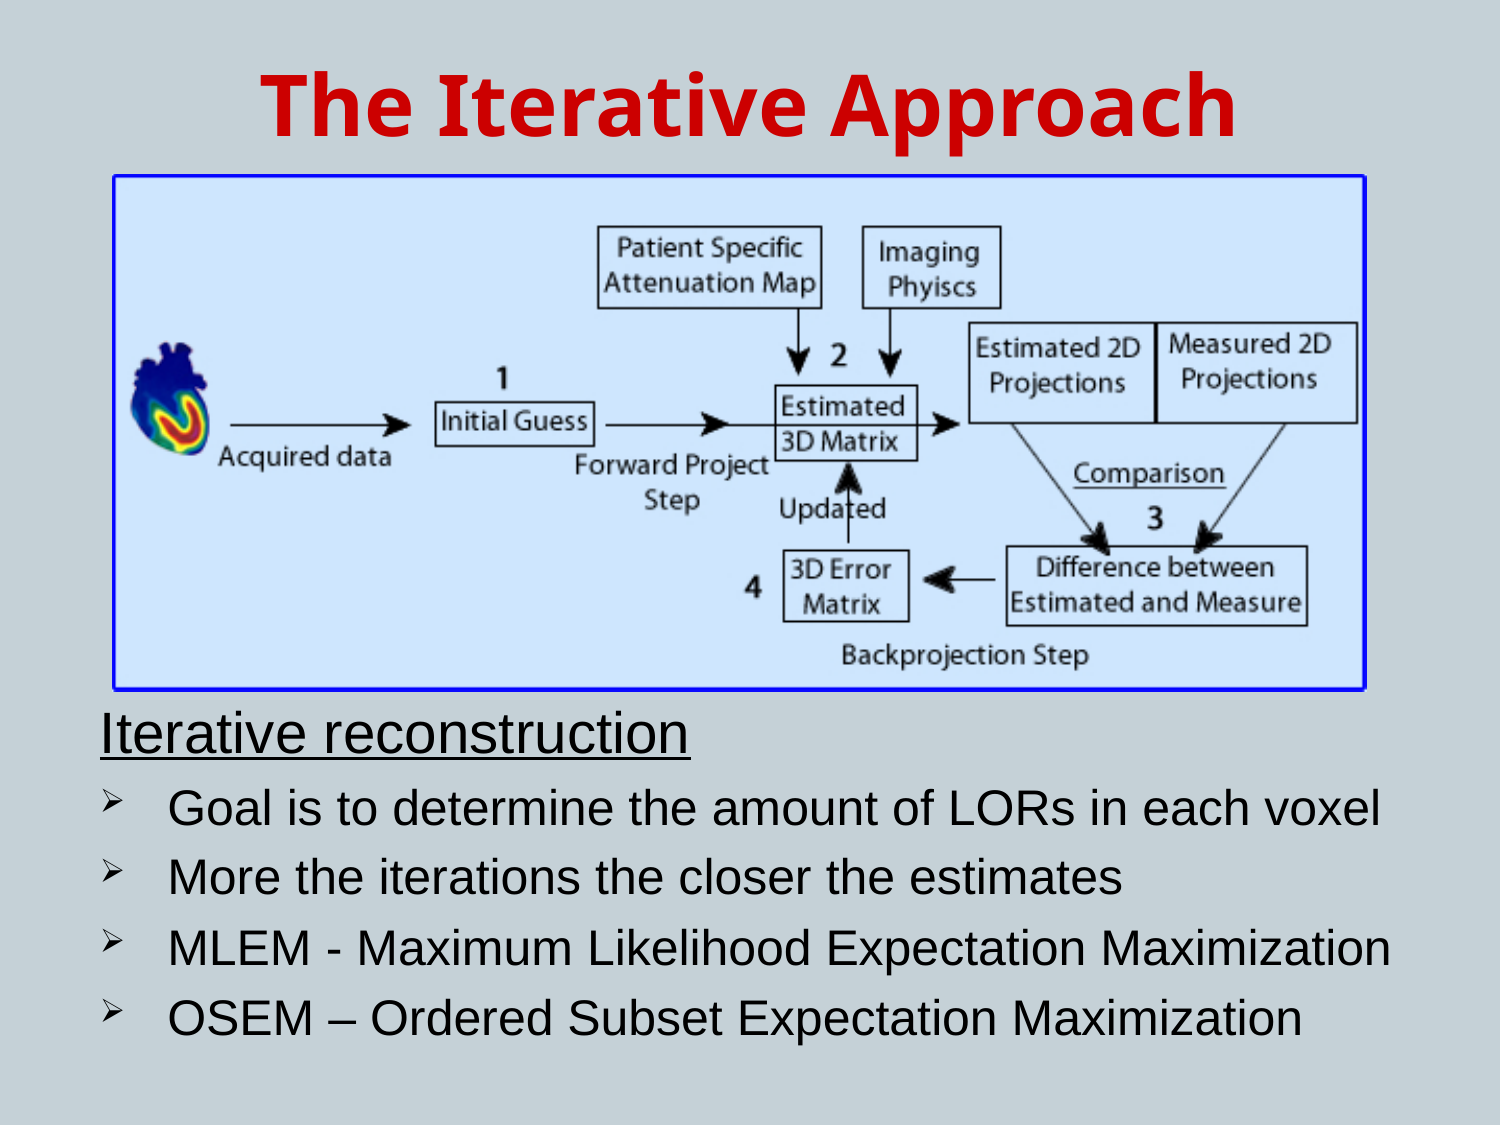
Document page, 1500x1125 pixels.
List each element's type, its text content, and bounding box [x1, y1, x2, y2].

list Iterative reconstruction Goal is to determine the amount of LORs in each voxel More the iterations the closer the estimates MLEM - Maximum Likelihood Expectation Maximization OSEM – Ordered Subset Expectation Maximization [62, 687, 1451, 1088]
title The Iterative Approach [75, 29, 1425, 175]
picture [112, 174, 1367, 692]
